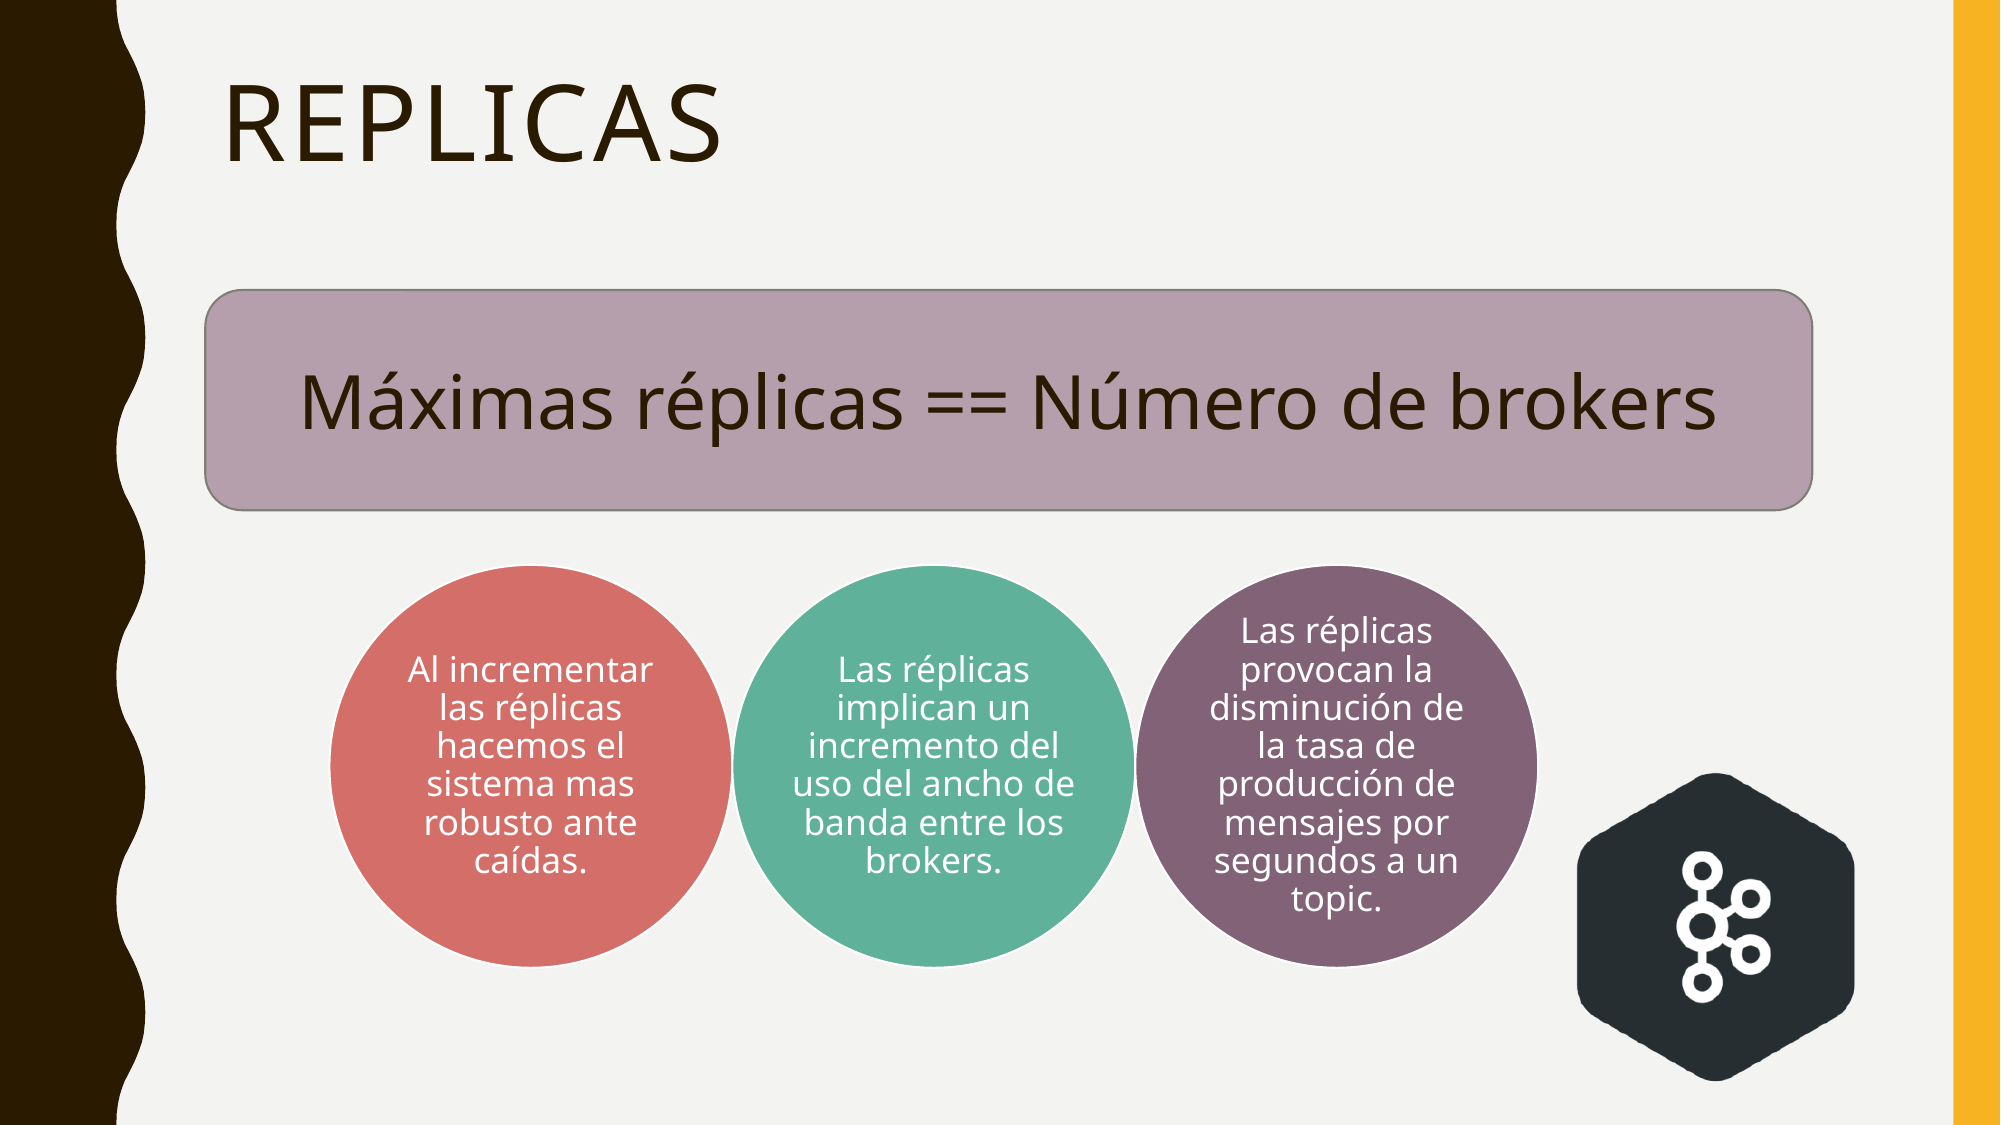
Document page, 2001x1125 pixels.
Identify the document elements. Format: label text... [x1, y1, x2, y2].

title replicas [205, 62, 1875, 308]
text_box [328, 564, 1539, 969]
picture [1429, 765, 2000, 1091]
text_box Máximas réplicas == Número de brokers [204, 288, 1814, 512]
